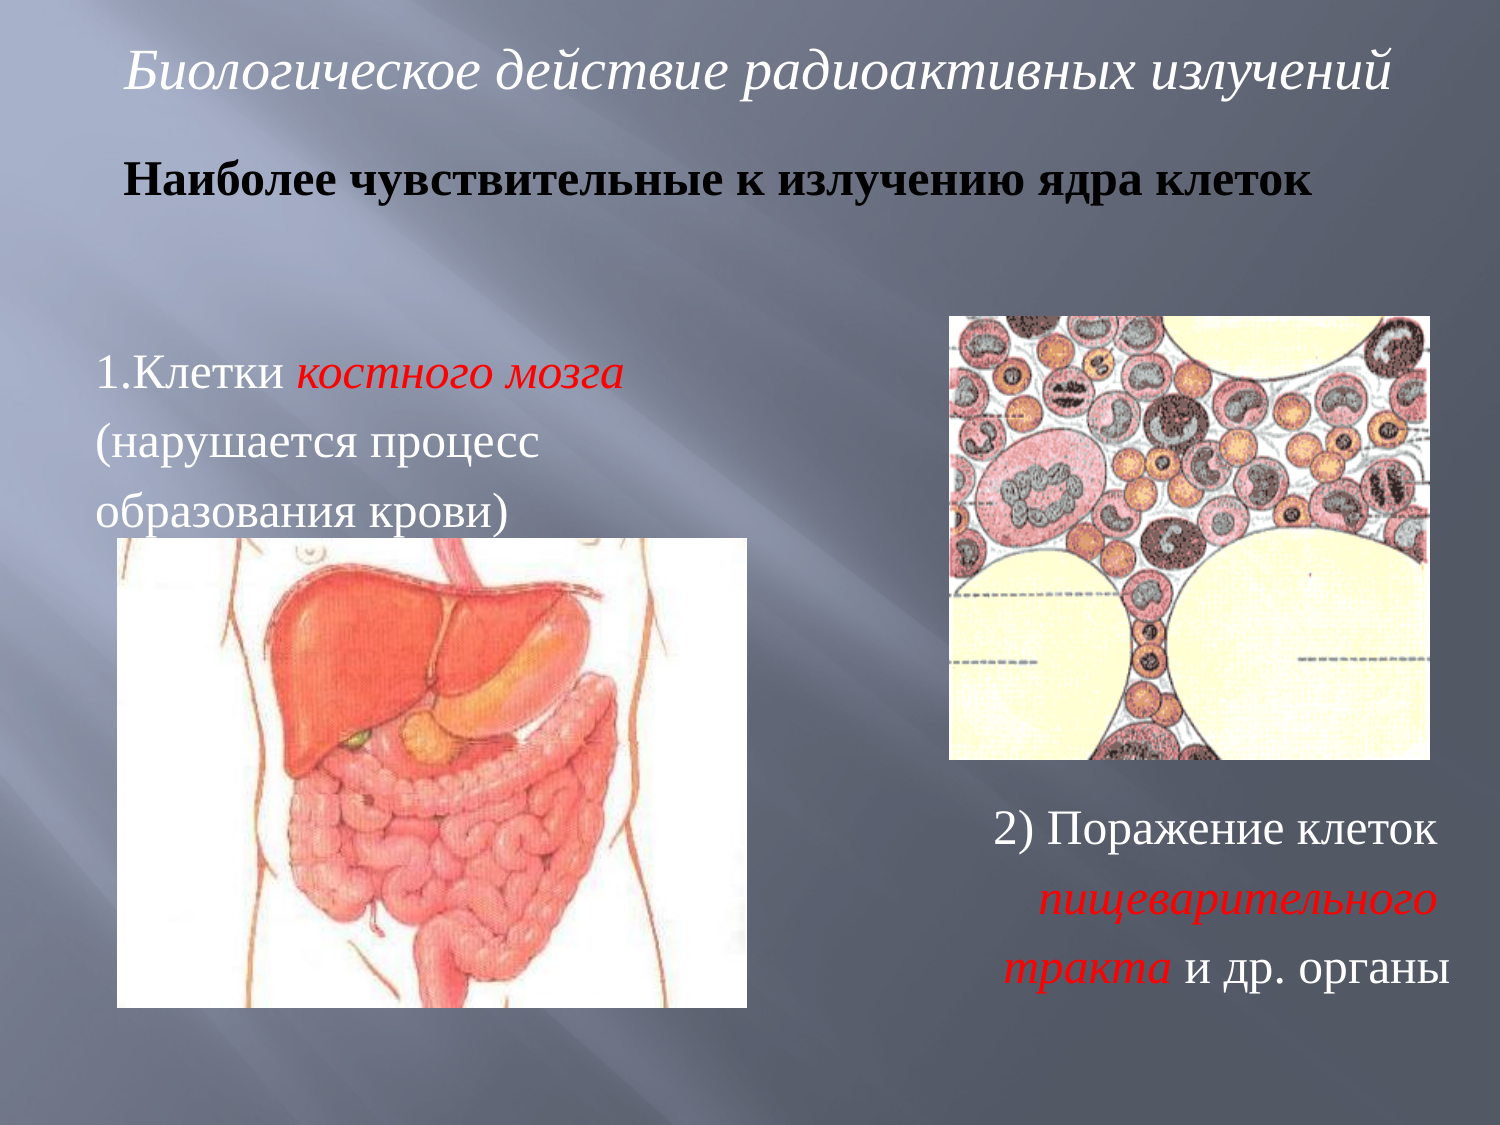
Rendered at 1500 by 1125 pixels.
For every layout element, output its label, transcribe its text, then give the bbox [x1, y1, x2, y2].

picture [948, 316, 1430, 760]
picture [116, 538, 747, 1008]
list 1.Клетки костного мозга (нарушается процесс образования крови) 2) Поражение клеток пищеварительного тракта и др. органы [75, 262, 1465, 1008]
title Наиболее чувствительные к излучению ядра клеток [105, 109, 1331, 262]
text_box Биологическое действие радиоактивных излучений [93, 23, 1418, 109]
